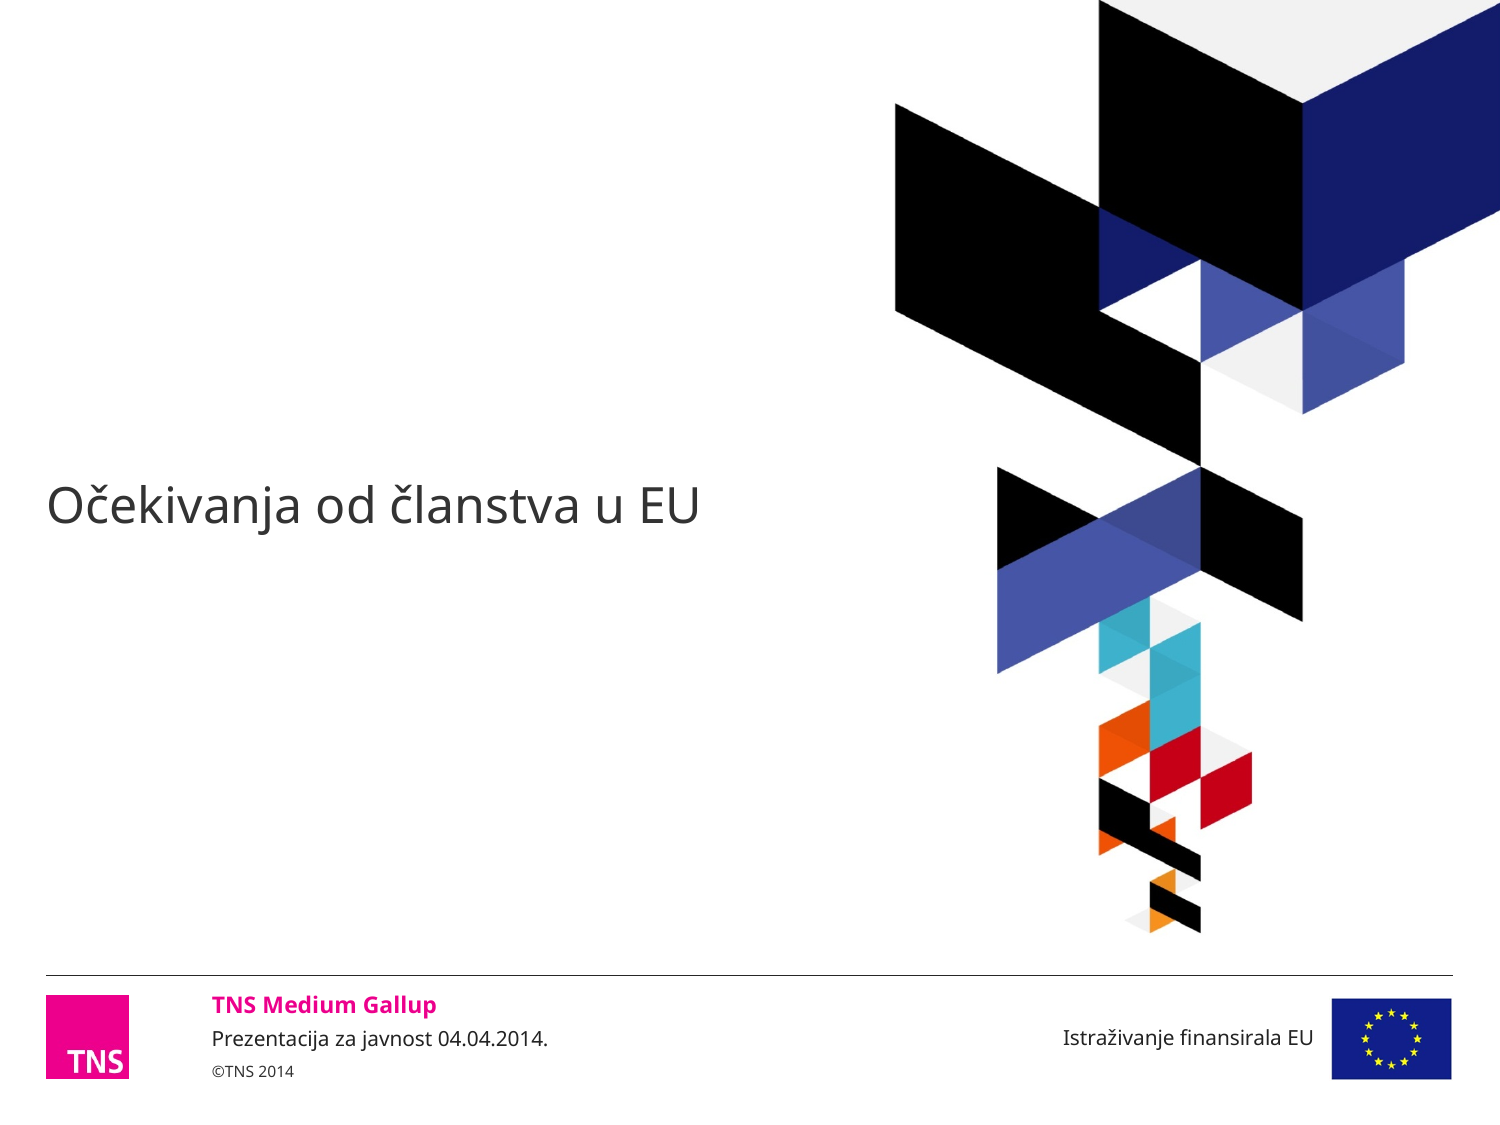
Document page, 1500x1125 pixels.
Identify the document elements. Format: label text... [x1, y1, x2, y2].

picture [766, 0, 1500, 955]
title Očekivanja od članstva u EU [46, 467, 968, 594]
picture [1329, 996, 1453, 1081]
picture [46, 995, 129, 1079]
